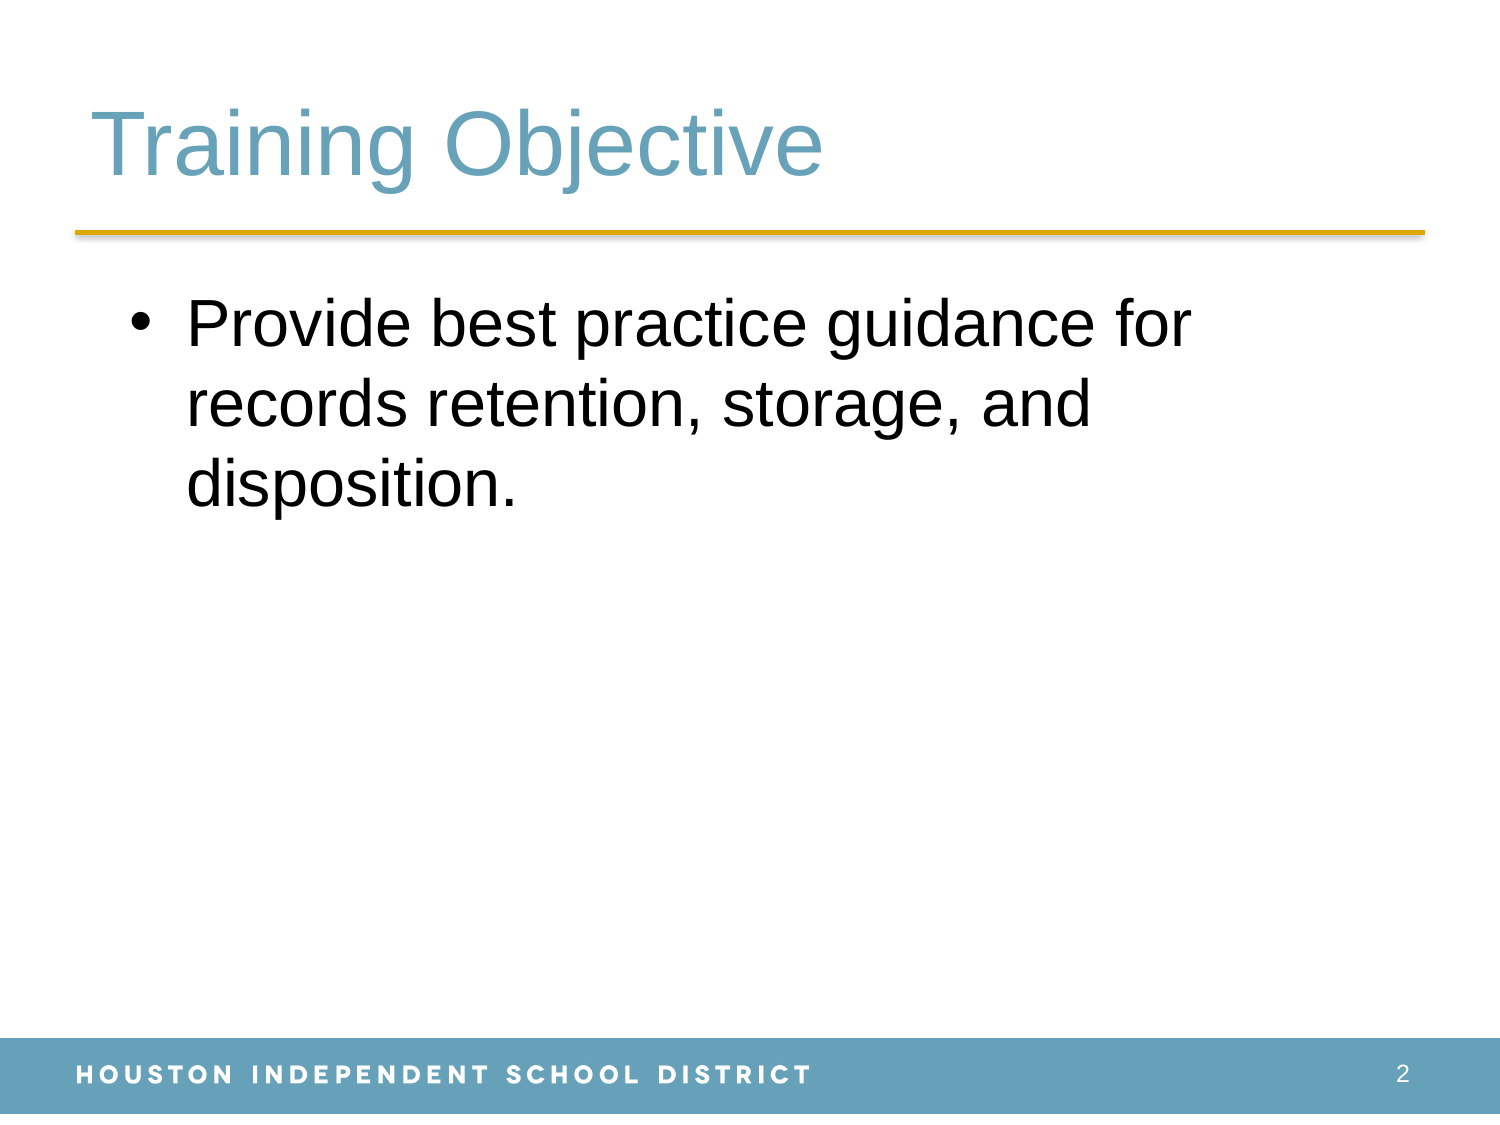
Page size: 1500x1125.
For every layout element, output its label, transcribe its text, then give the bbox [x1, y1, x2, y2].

title Training Objective [75, 45, 1425, 233]
list Provide best practice guidance for records retention, storage, and disposition. [114, 272, 1347, 1005]
slide_number 2 [1074, 1042, 1425, 1103]
picture [0, 1038, 1500, 1114]
